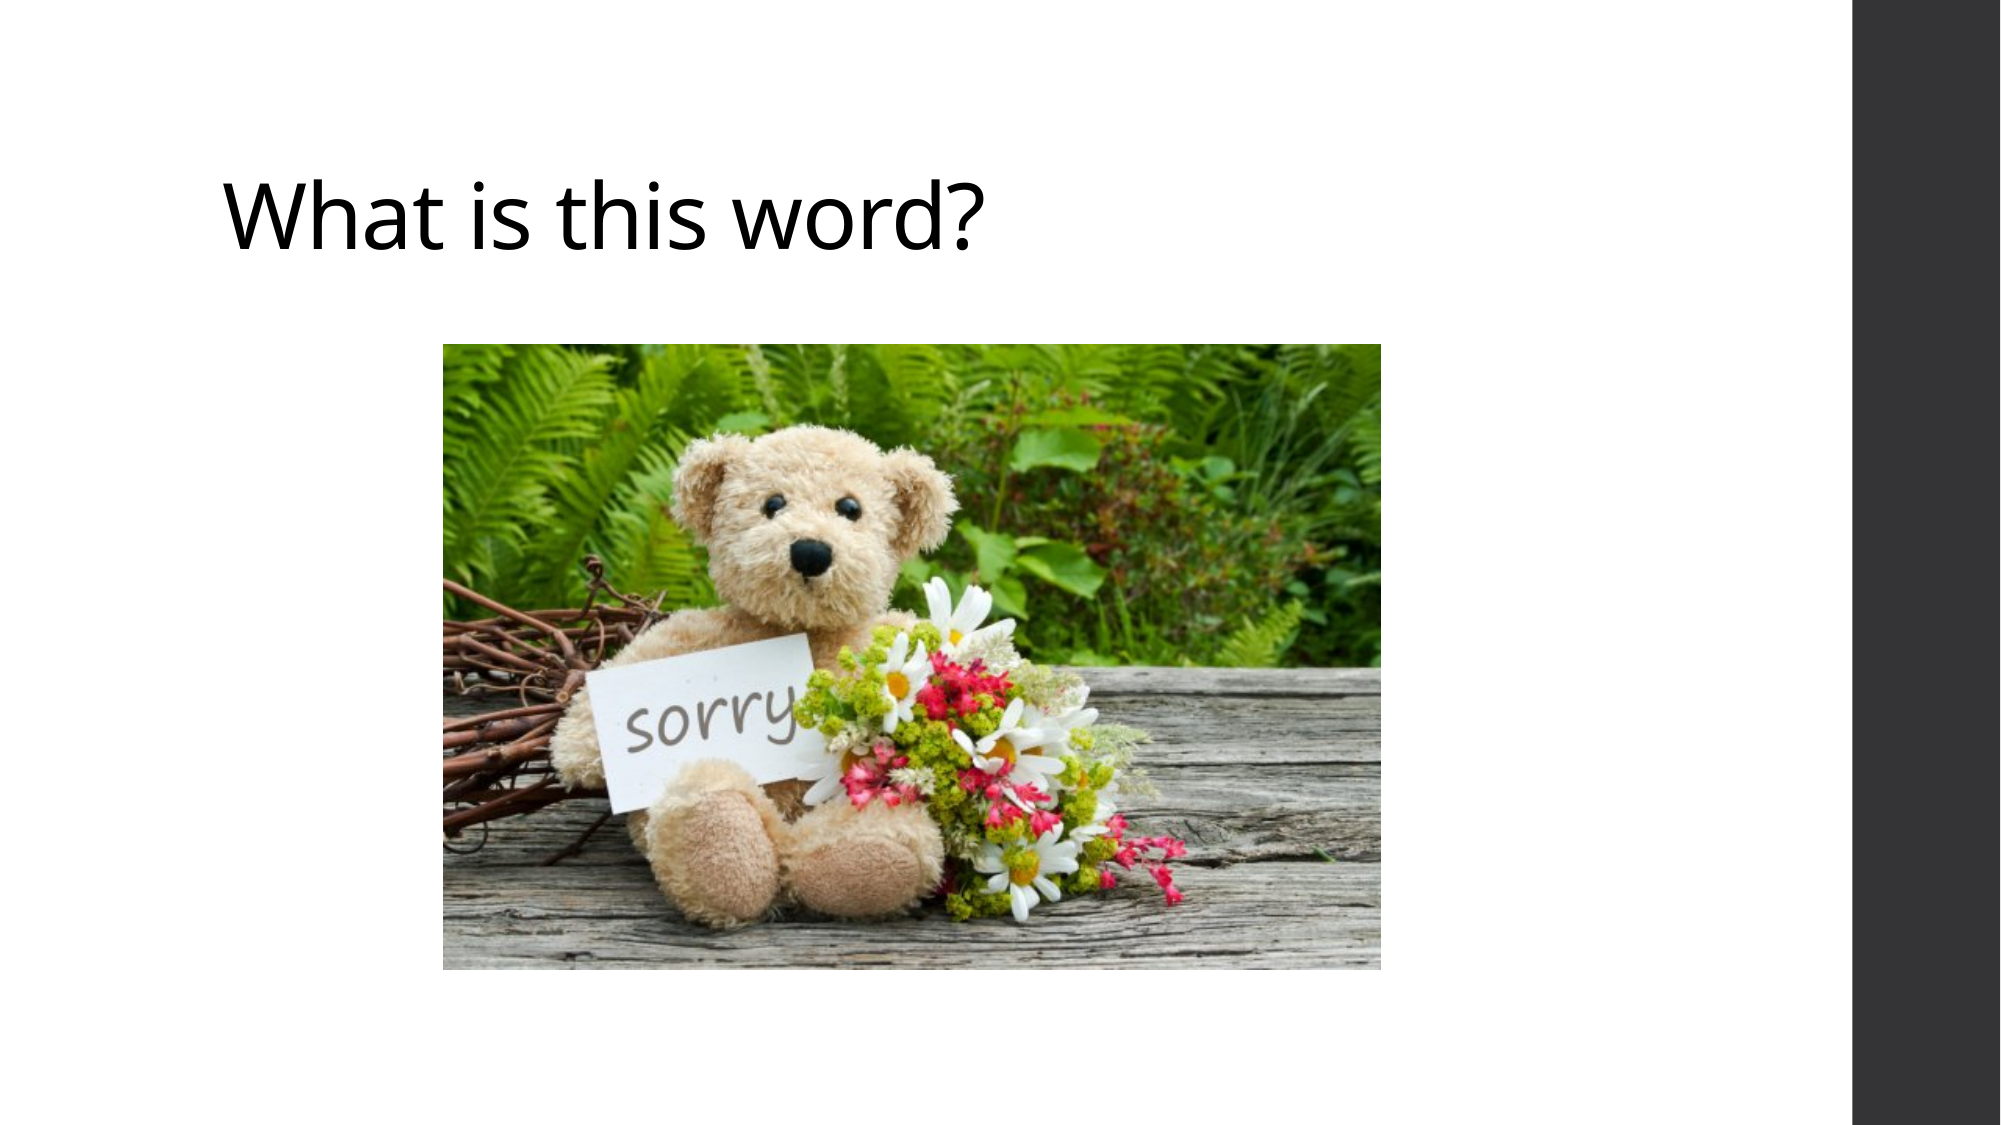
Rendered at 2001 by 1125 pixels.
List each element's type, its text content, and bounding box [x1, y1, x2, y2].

title What is this word? [206, 60, 1797, 278]
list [442, 344, 1381, 970]
